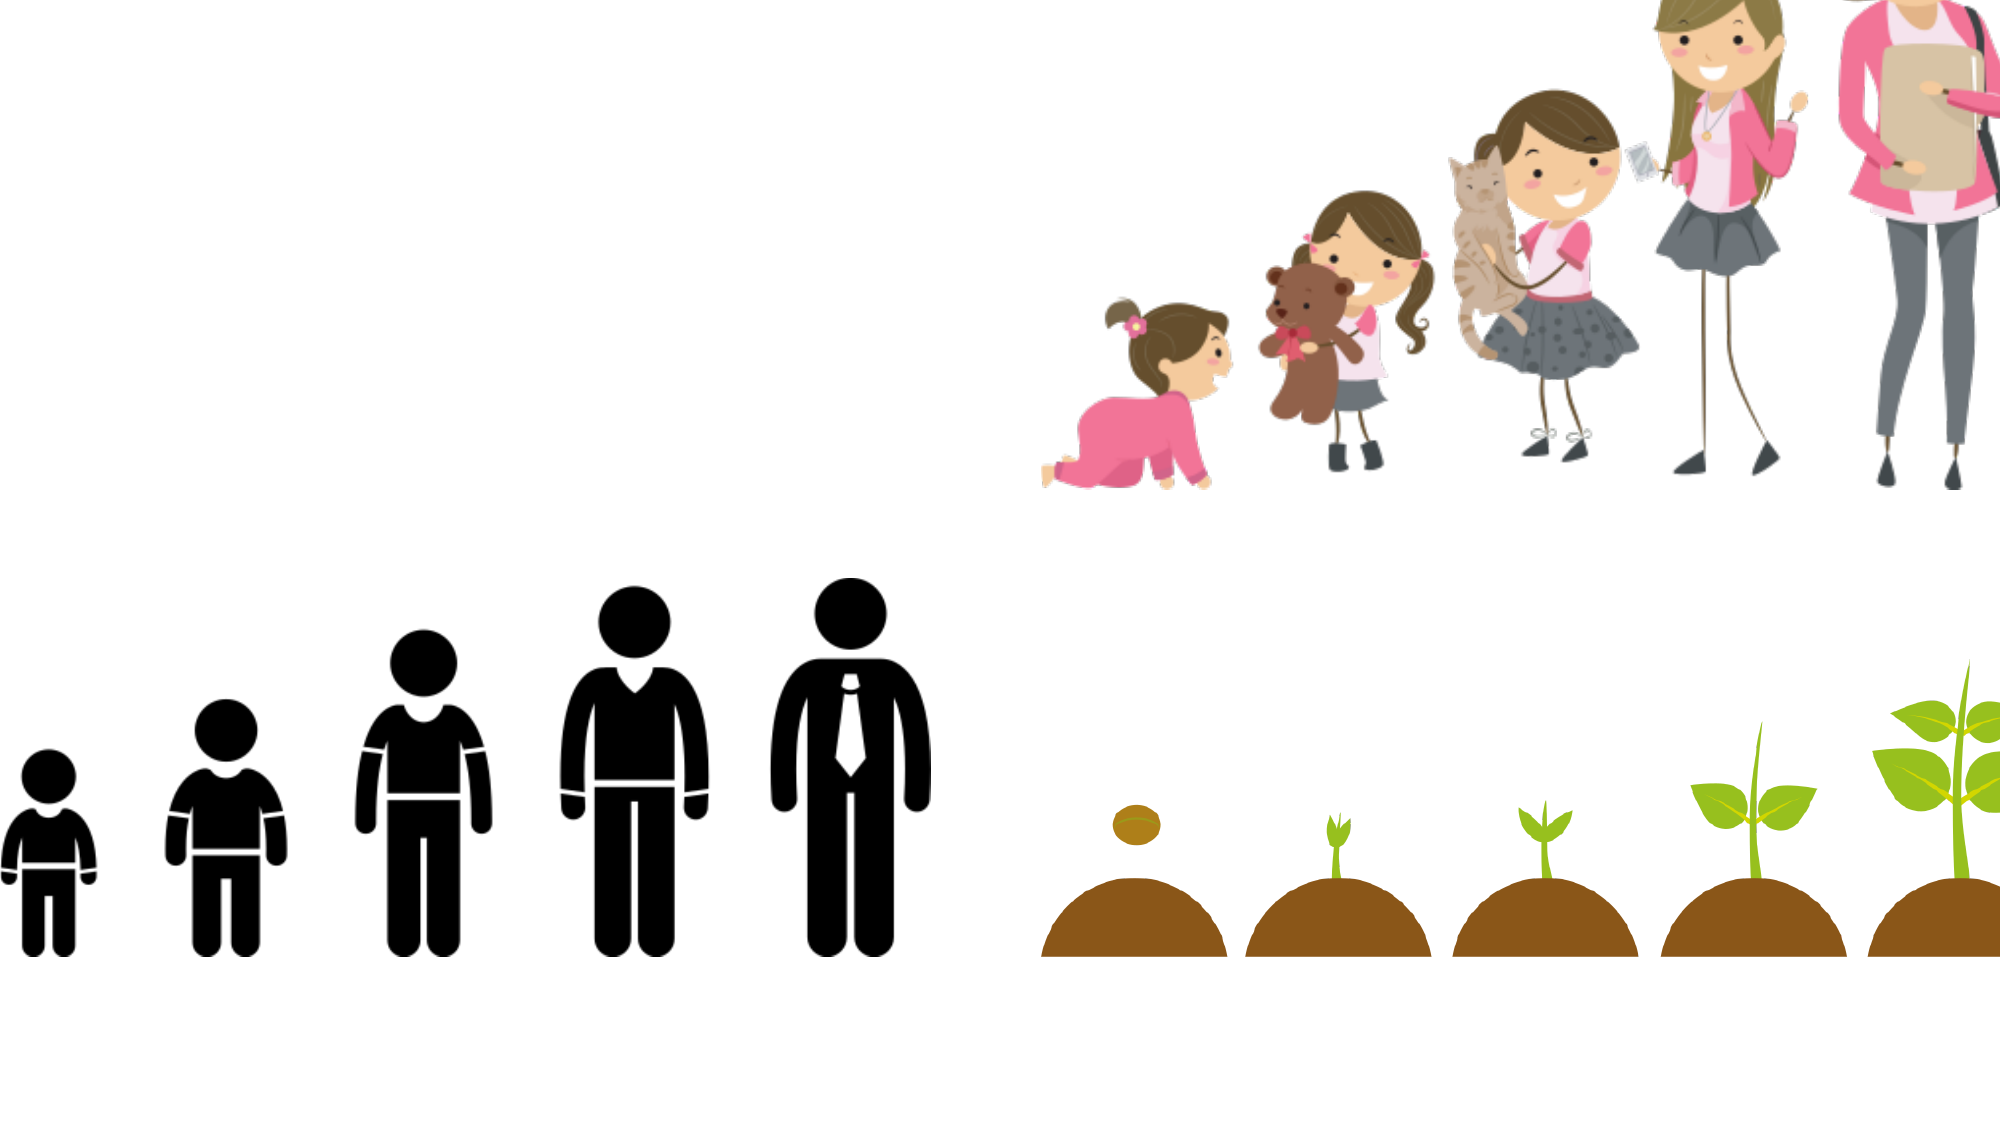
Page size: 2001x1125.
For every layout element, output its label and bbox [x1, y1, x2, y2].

picture [0, 577, 931, 957]
picture [1040, 589, 2000, 957]
picture [1040, 0, 2000, 490]
